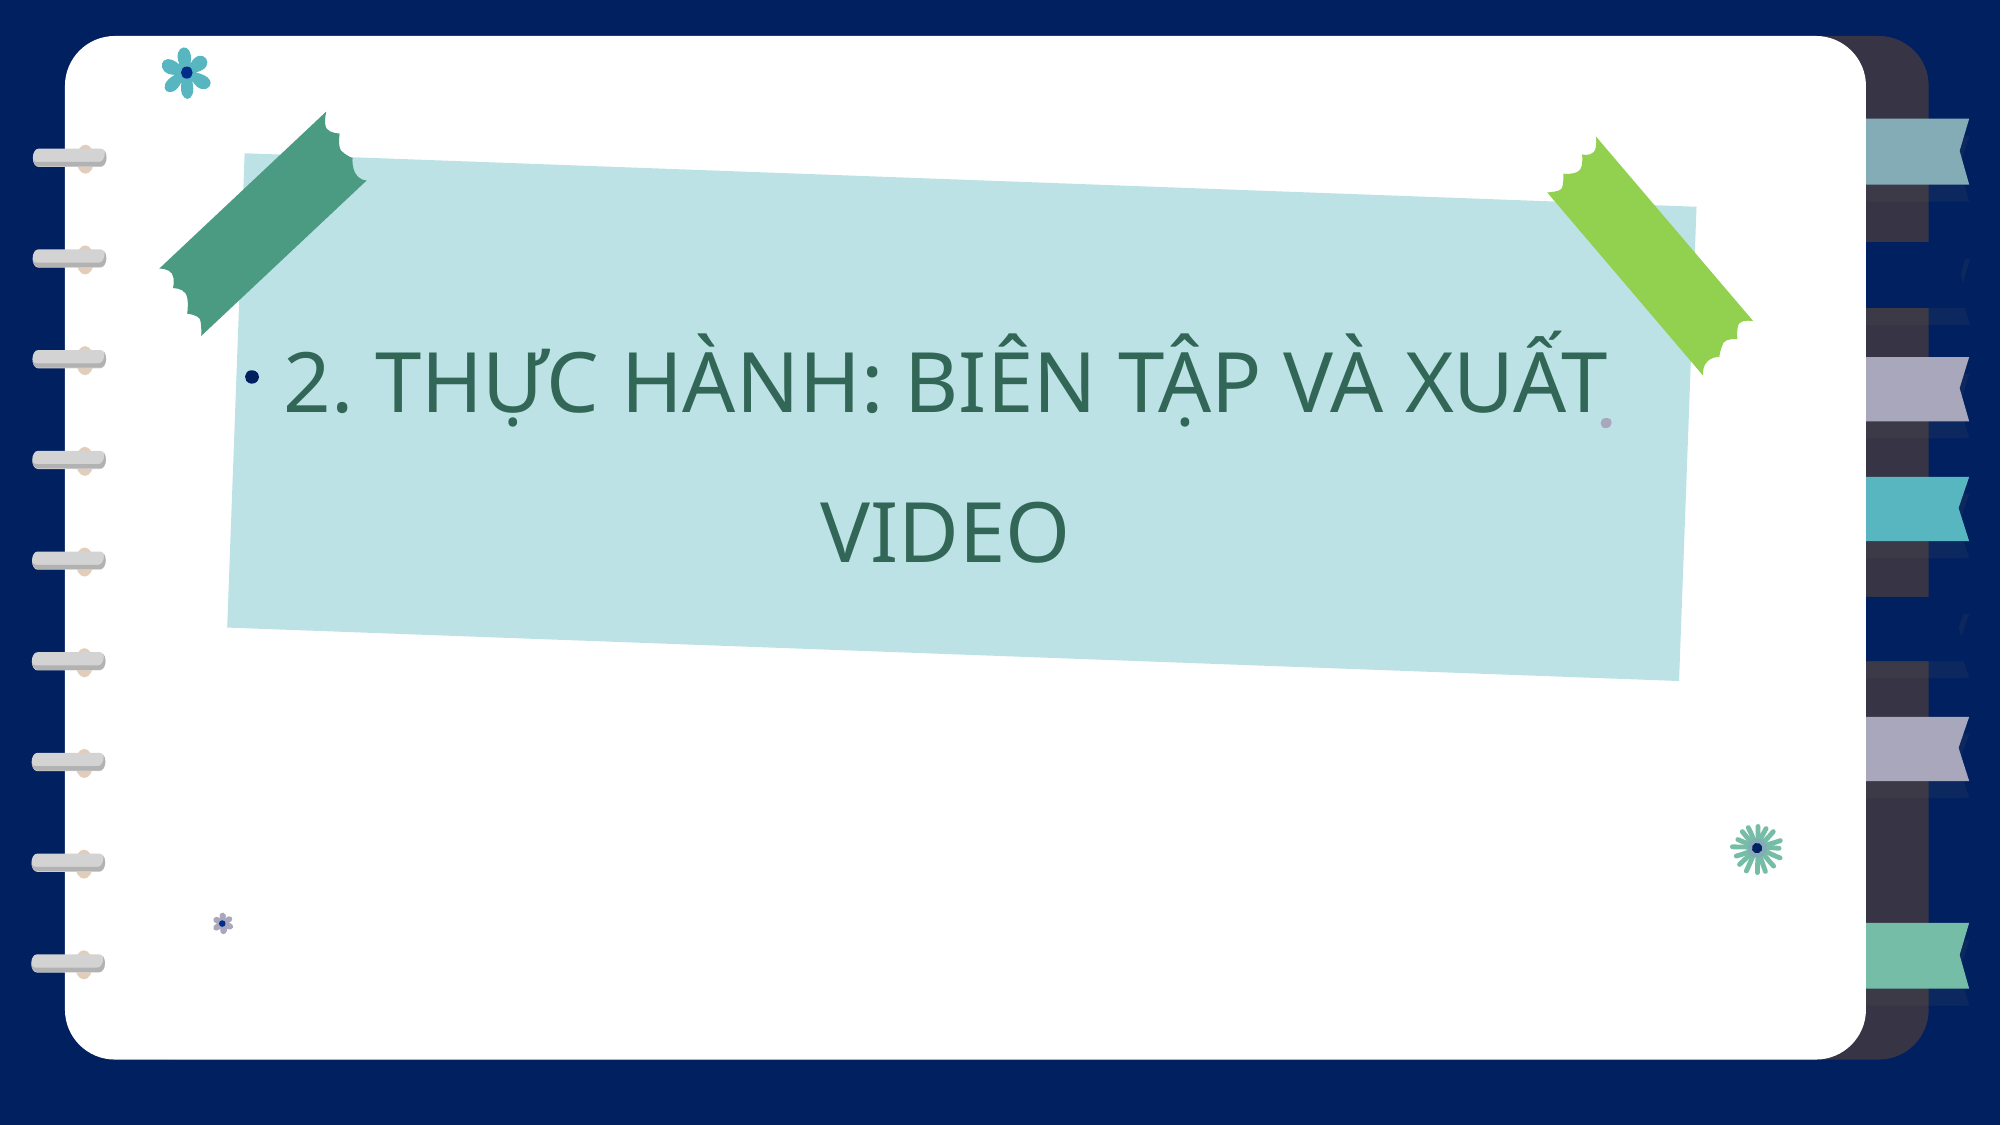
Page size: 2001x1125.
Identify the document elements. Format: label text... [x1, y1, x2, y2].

text_box [243, 153, 280, 188]
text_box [209, 908, 237, 937]
text_box [1600, 417, 1612, 429]
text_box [1732, 826, 1781, 873]
text_box [1547, 136, 1754, 376]
text_box [272, 157, 1613, 271]
text_box 2. THỰC HÀNH: BIÊN TẬP VÀ XUẤT VIDEO [252, 271, 1640, 587]
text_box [152, 39, 226, 105]
text_box [245, 370, 259, 384]
text_box [227, 290, 1691, 682]
text_box [159, 111, 367, 336]
text_box [1656, 205, 1697, 251]
